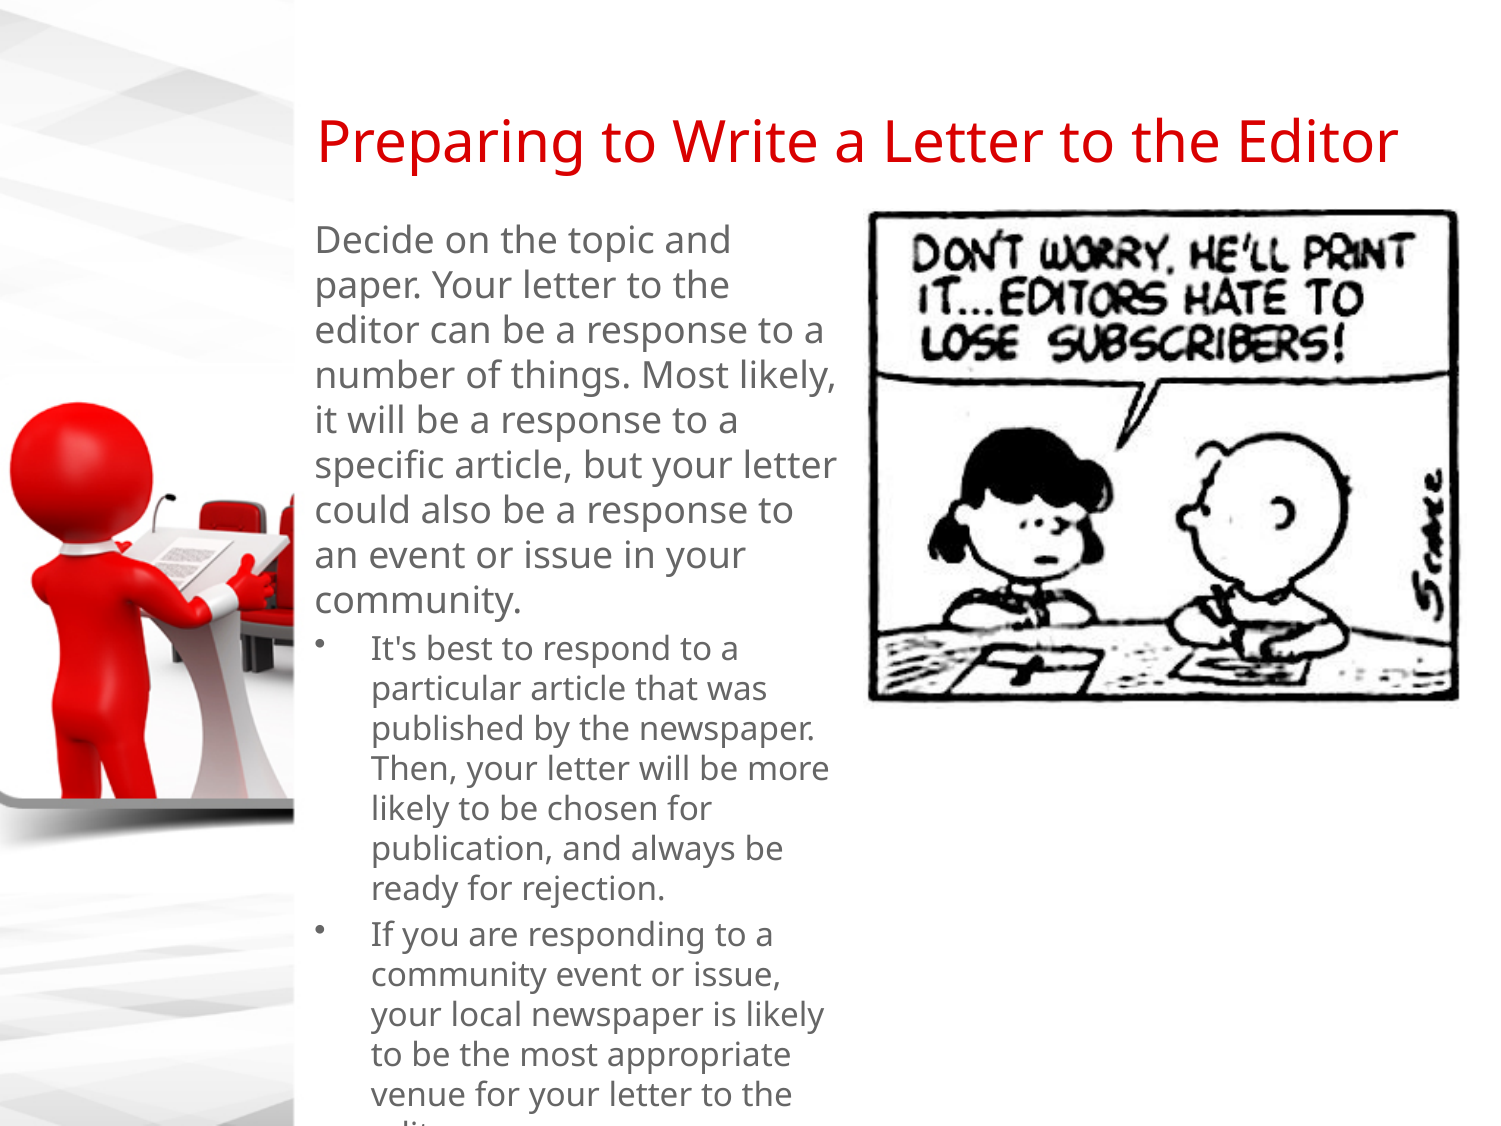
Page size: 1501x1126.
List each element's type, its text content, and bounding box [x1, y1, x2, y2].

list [862, 207, 1467, 709]
list Decide on the topic and paper. Your letter to the editor can be a response to a number of things. Most likely, it will be a response to a specific article, but your letter could also be a response to an event or issue in your community. It's best to respond to a particular article that was published by the newspaper. Then, your letter will be more likely to be chosen for publication, and always be ready for rejection. If you are responding to a community event or issue, your local newspaper is likely to be the most appropriate venue for your letter to the editor. [299, 208, 855, 1107]
title Preparing to Write a Letter to the Editor [300, 44, 1426, 233]
picture [0, 0, 1501, 1126]
